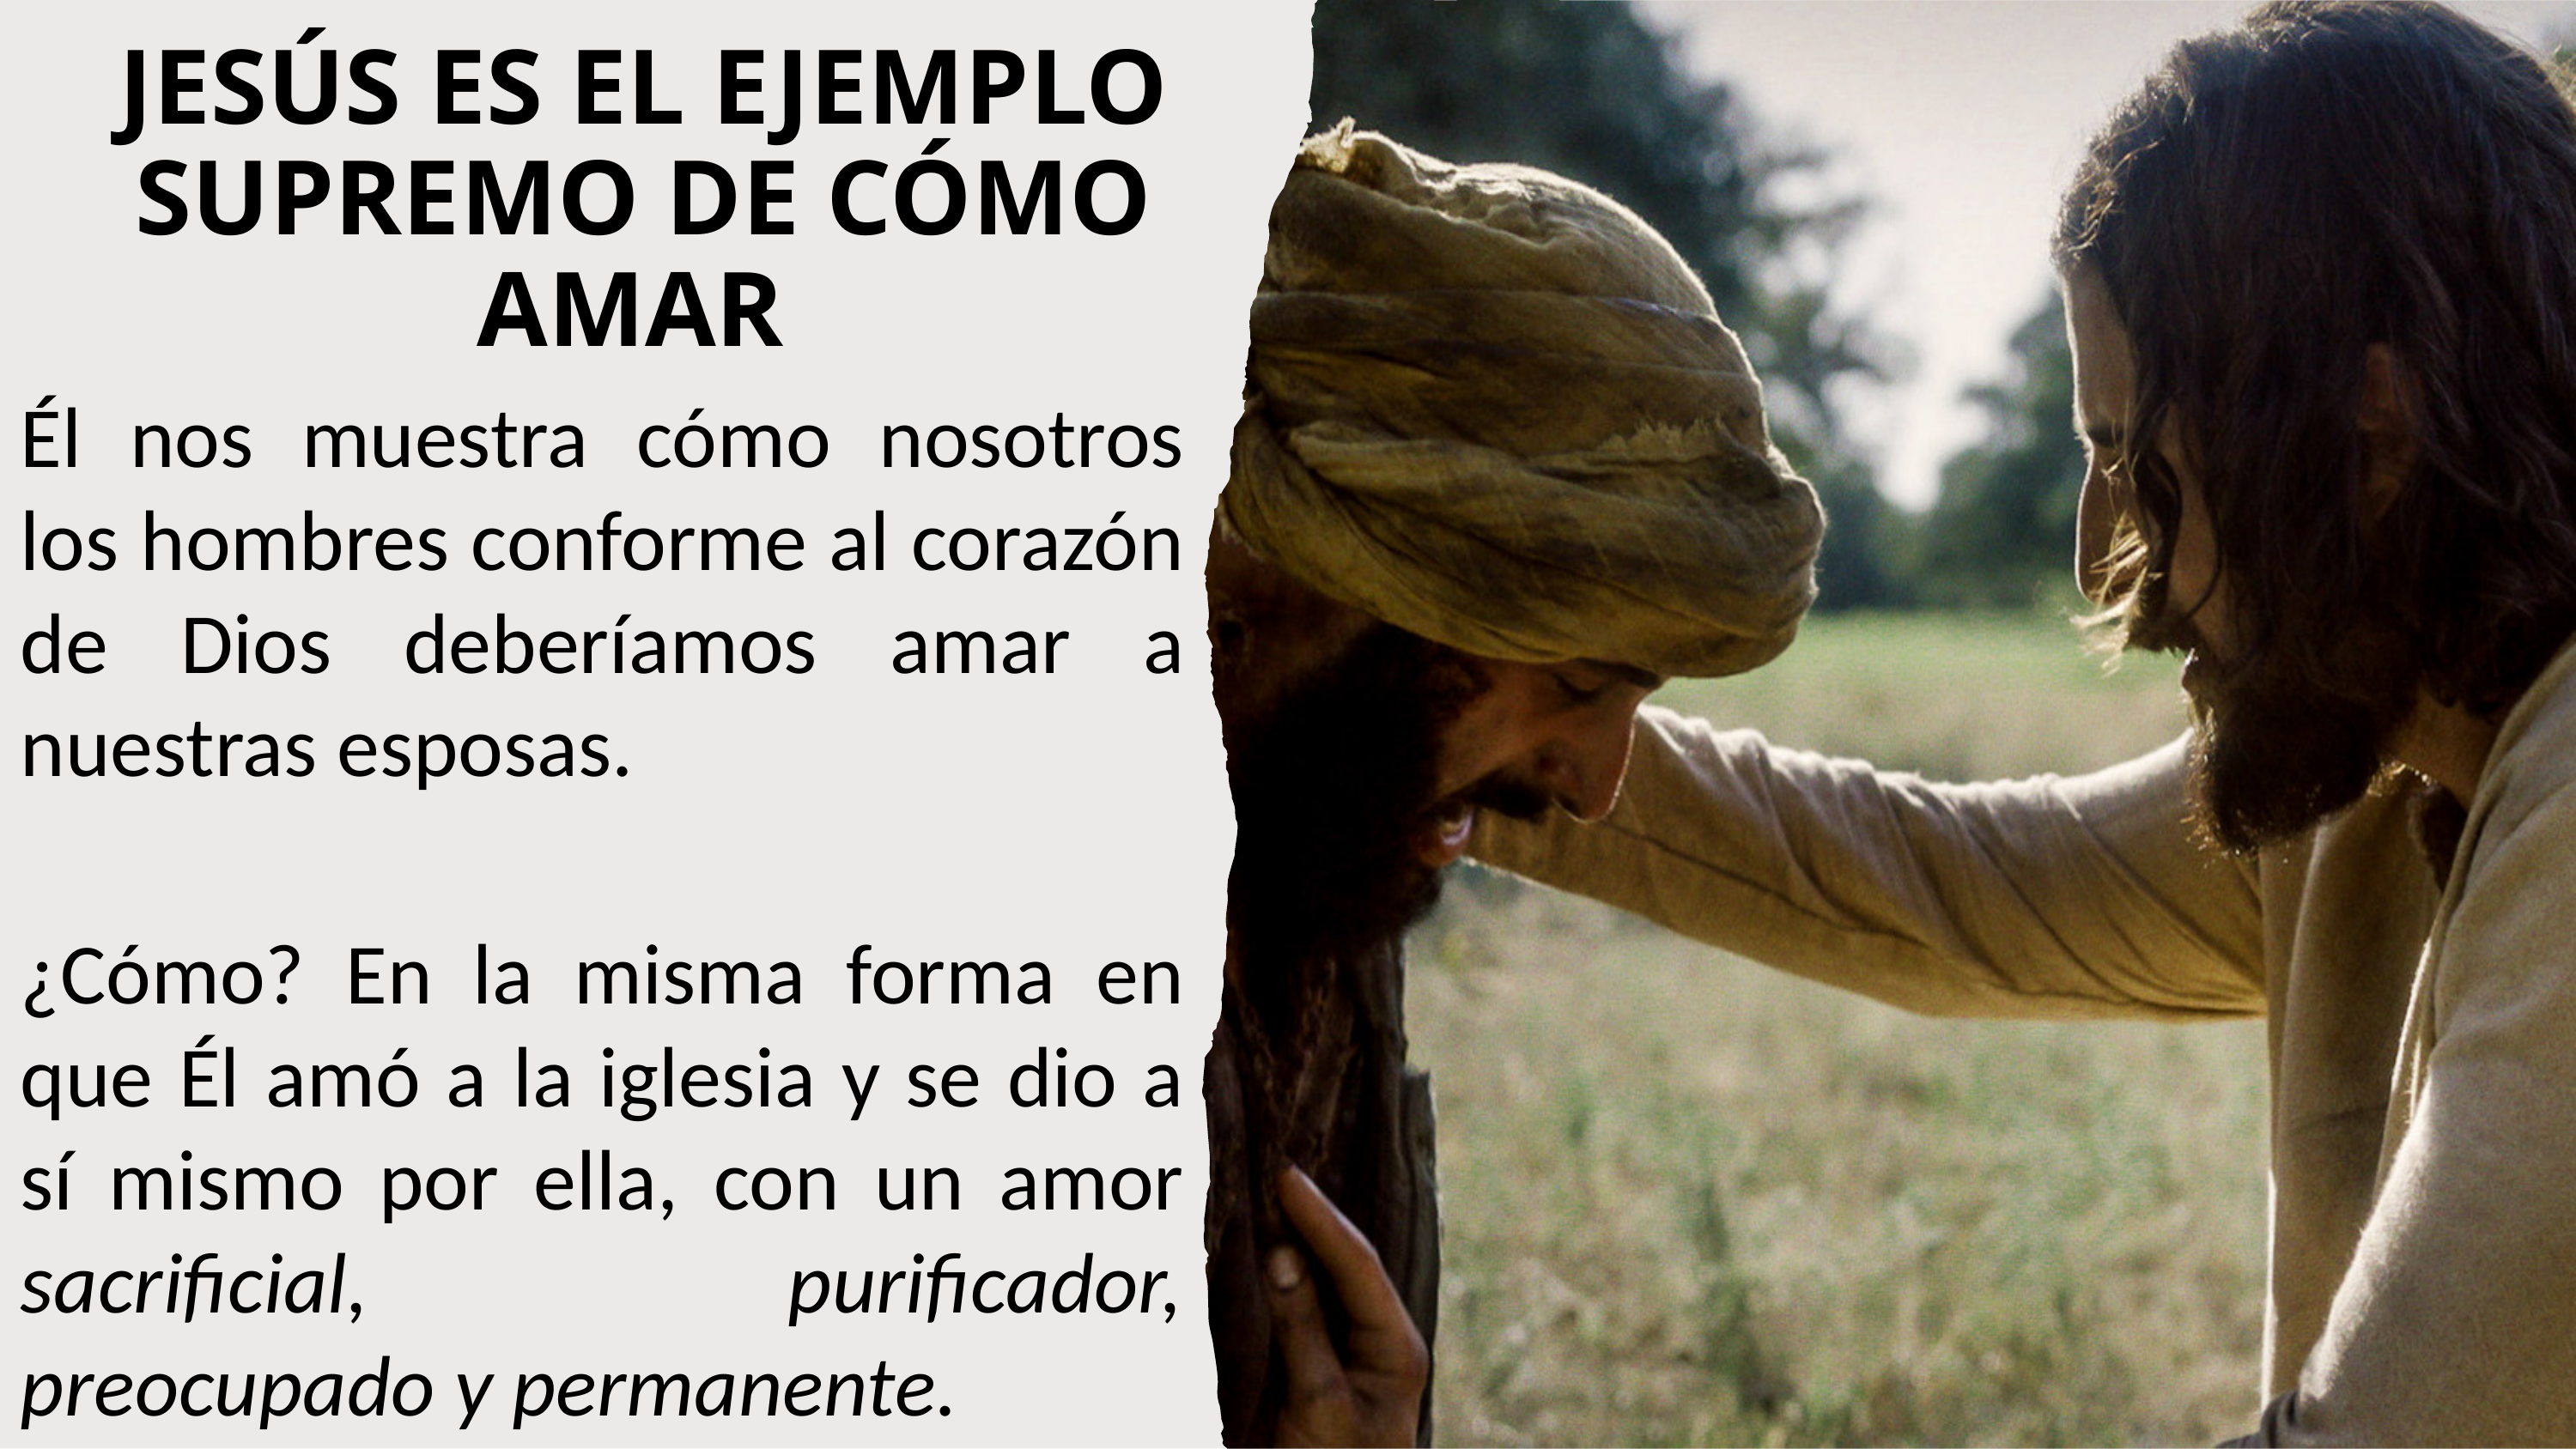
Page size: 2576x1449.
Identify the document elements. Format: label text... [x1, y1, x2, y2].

text_box JESÚS ES EL EJEMPLO SUPREMO DE CÓMO AMAR [32, 27, 1201, 376]
text_box Él nos muestra cómo nosotros los hombres conforme al corazón de Dios deberíamos amar a nuestras esposas. ¿Cómo? En la misma forma en que Él amó a la iglesia y se dio a sí mismo por ella, con un amor sacrificial, purificador, preocupado y permanente. [7, 375, 1197, 1202]
text_box [0, 0, 1201, 1449]
picture [1201, 0, 2576, 1449]
